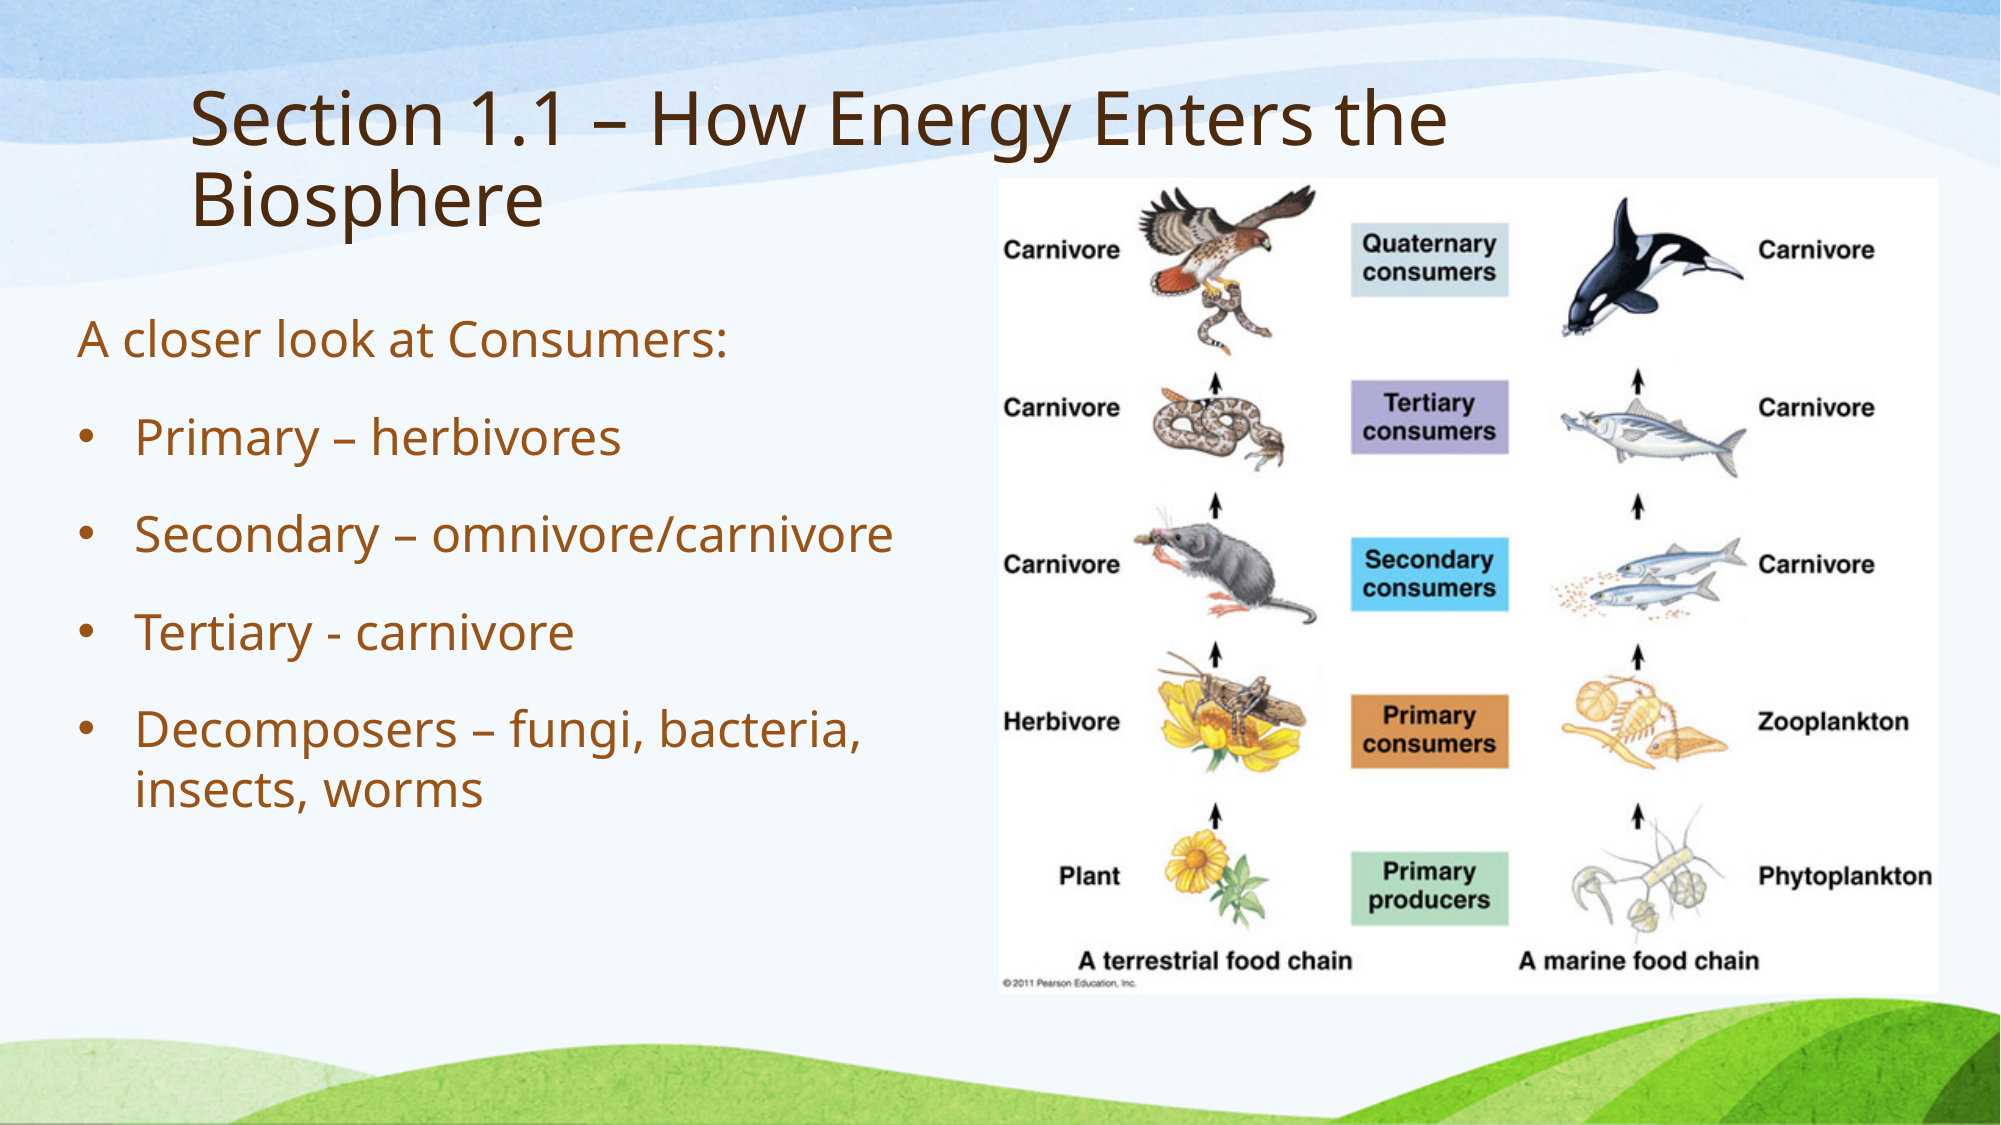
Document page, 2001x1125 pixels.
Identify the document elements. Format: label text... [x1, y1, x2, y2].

picture [0, 0, 2001, 1125]
list A closer look at Consumers: Primary – herbivores Secondary – omnivore/carnivore Tertiary - carnivore Decomposers – fungi, bacteria, insects, worms [62, 300, 999, 994]
title Section 1.1 – How Energy Enters the Biosphere [174, 50, 1825, 250]
